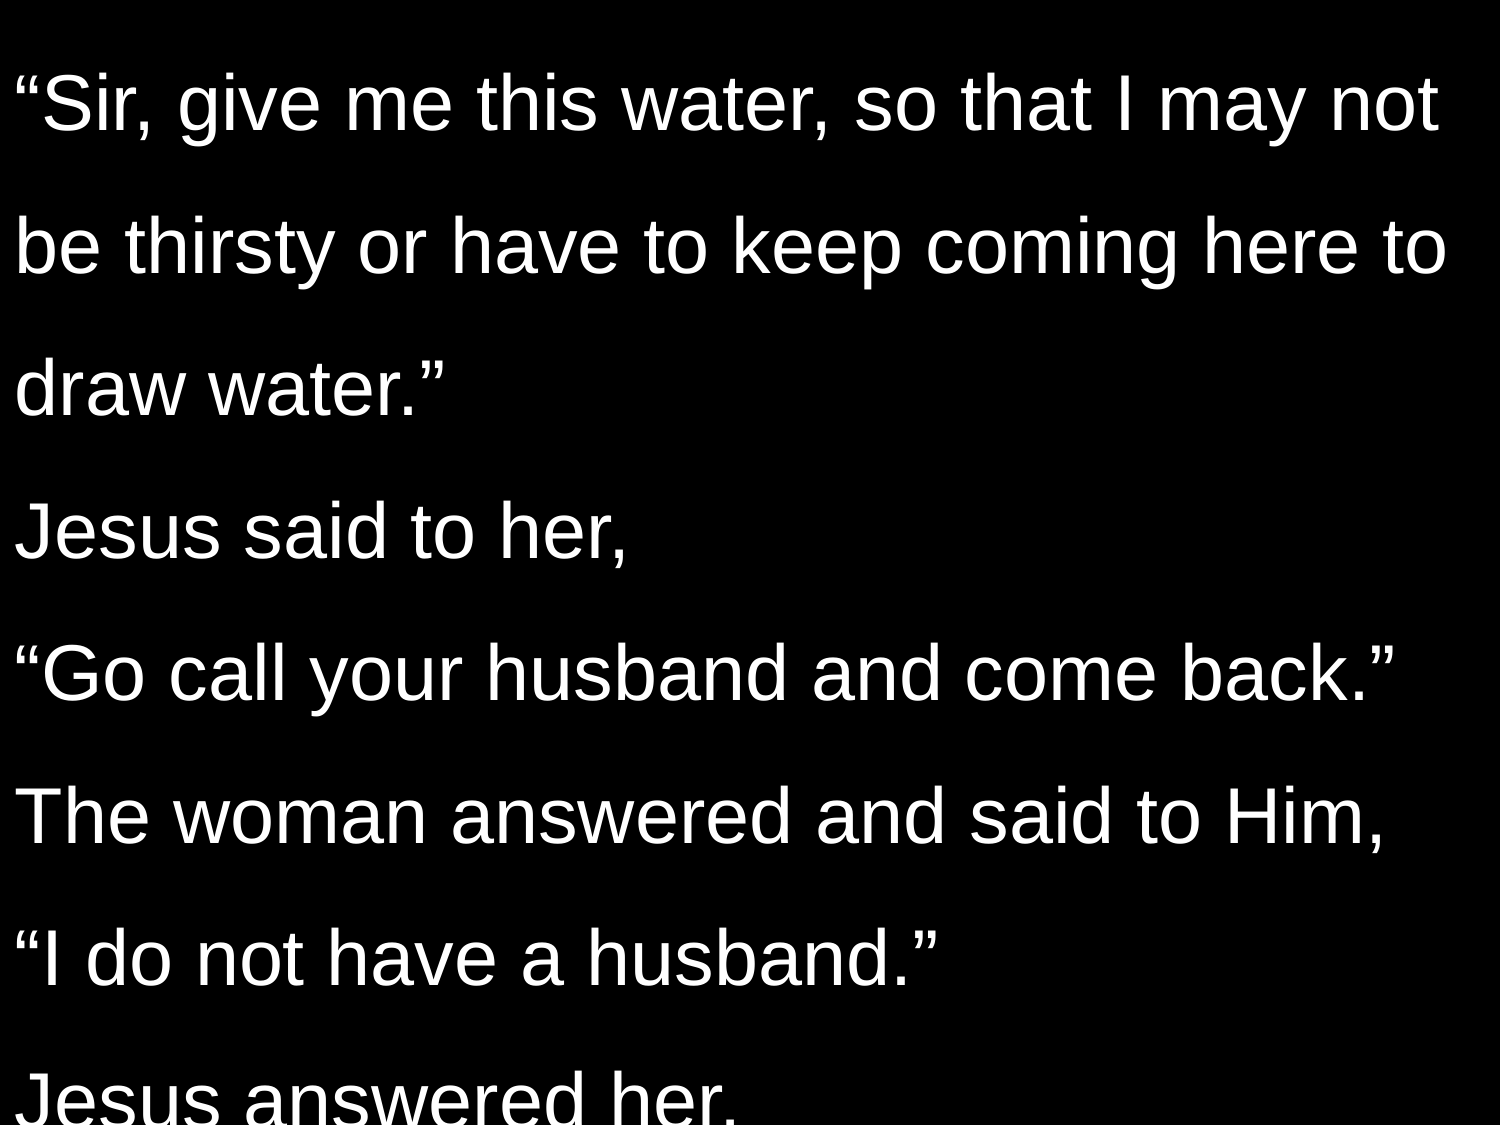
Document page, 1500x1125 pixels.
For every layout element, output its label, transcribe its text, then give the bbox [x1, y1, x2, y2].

text_box “Sir, give me this water, so that I may not be thirsty or have to keep coming here to draw water.” Jesus said to her, “Go call your husband and come back.” The woman answered and said to Him, “I do not have a husband.” Jesus answered her, [0, 0, 1500, 1125]
